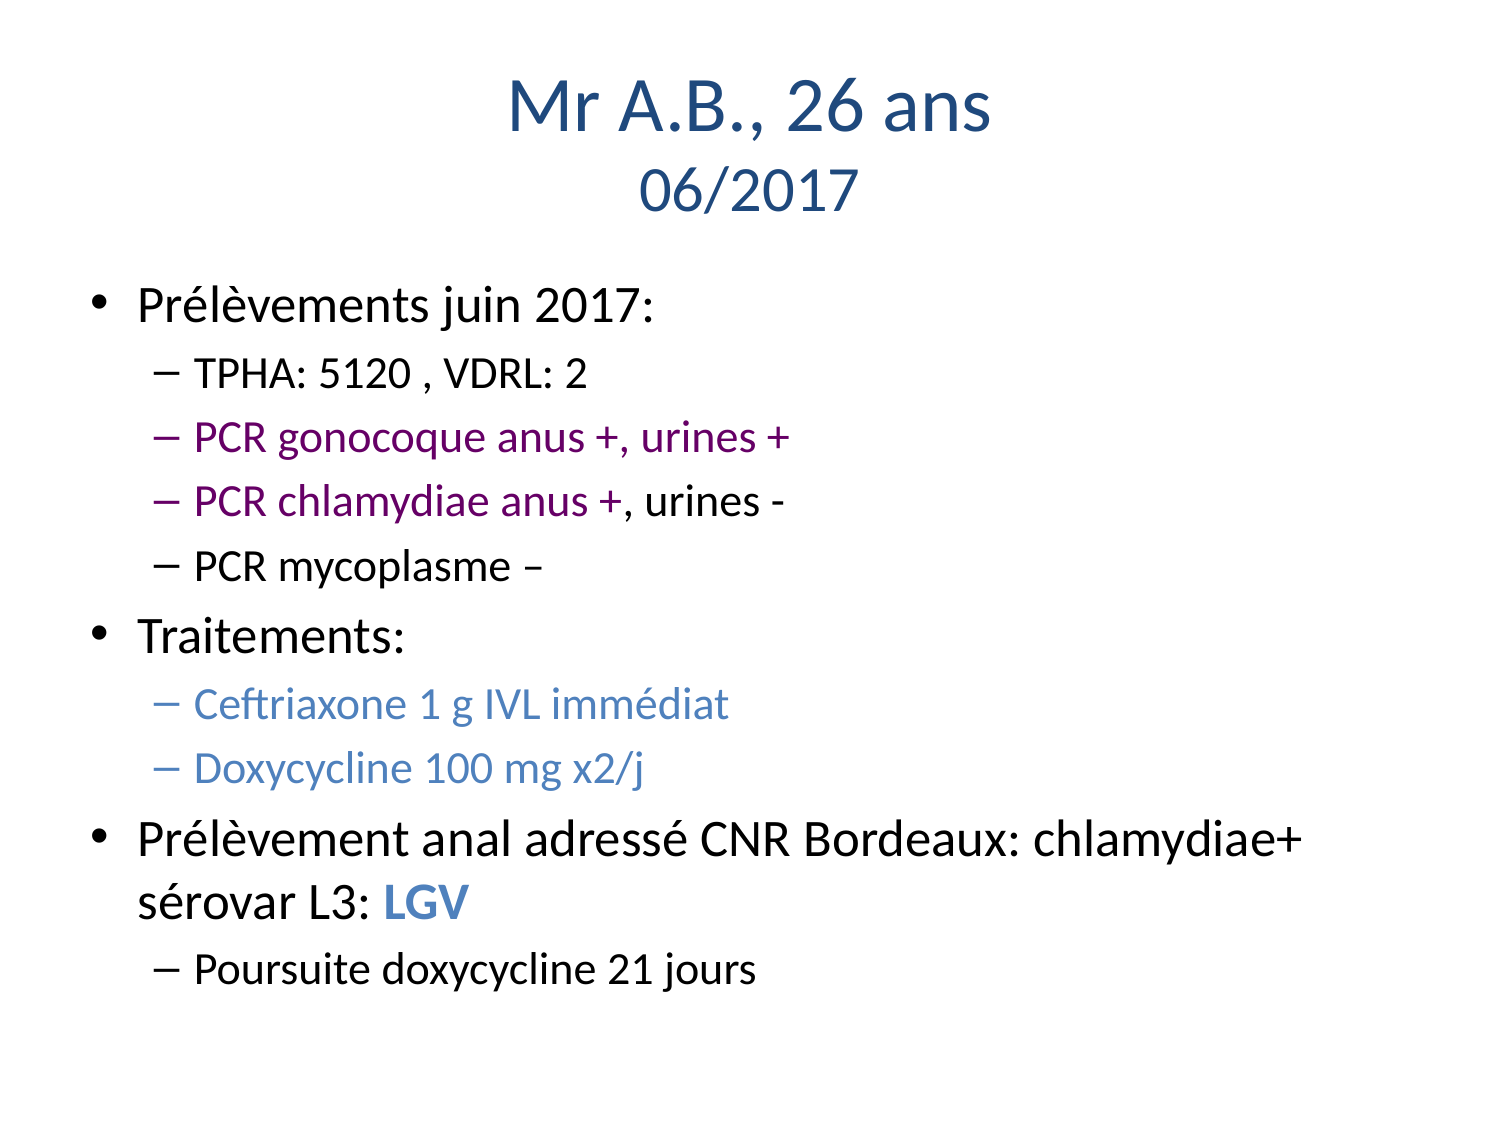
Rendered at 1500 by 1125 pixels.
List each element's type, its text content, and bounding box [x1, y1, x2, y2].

title Mr A.B., 26 ans 06/2017 [75, 45, 1425, 233]
list Prélèvements juin 2017: TPHA: 5120 , VDRL: 2 PCR gonocoque anus +, urines + PCR chlamydiae anus +, urines - PCR mycoplasme – Traitements: Ceftriaxone 1 g IVL immédiat Doxycycline 100 mg x2/j Prélèvement anal adressé CNR Bordeaux: chlamydiae+ sérovar L3: LGV Poursuite doxycycline 21 jours [75, 262, 1425, 1005]
